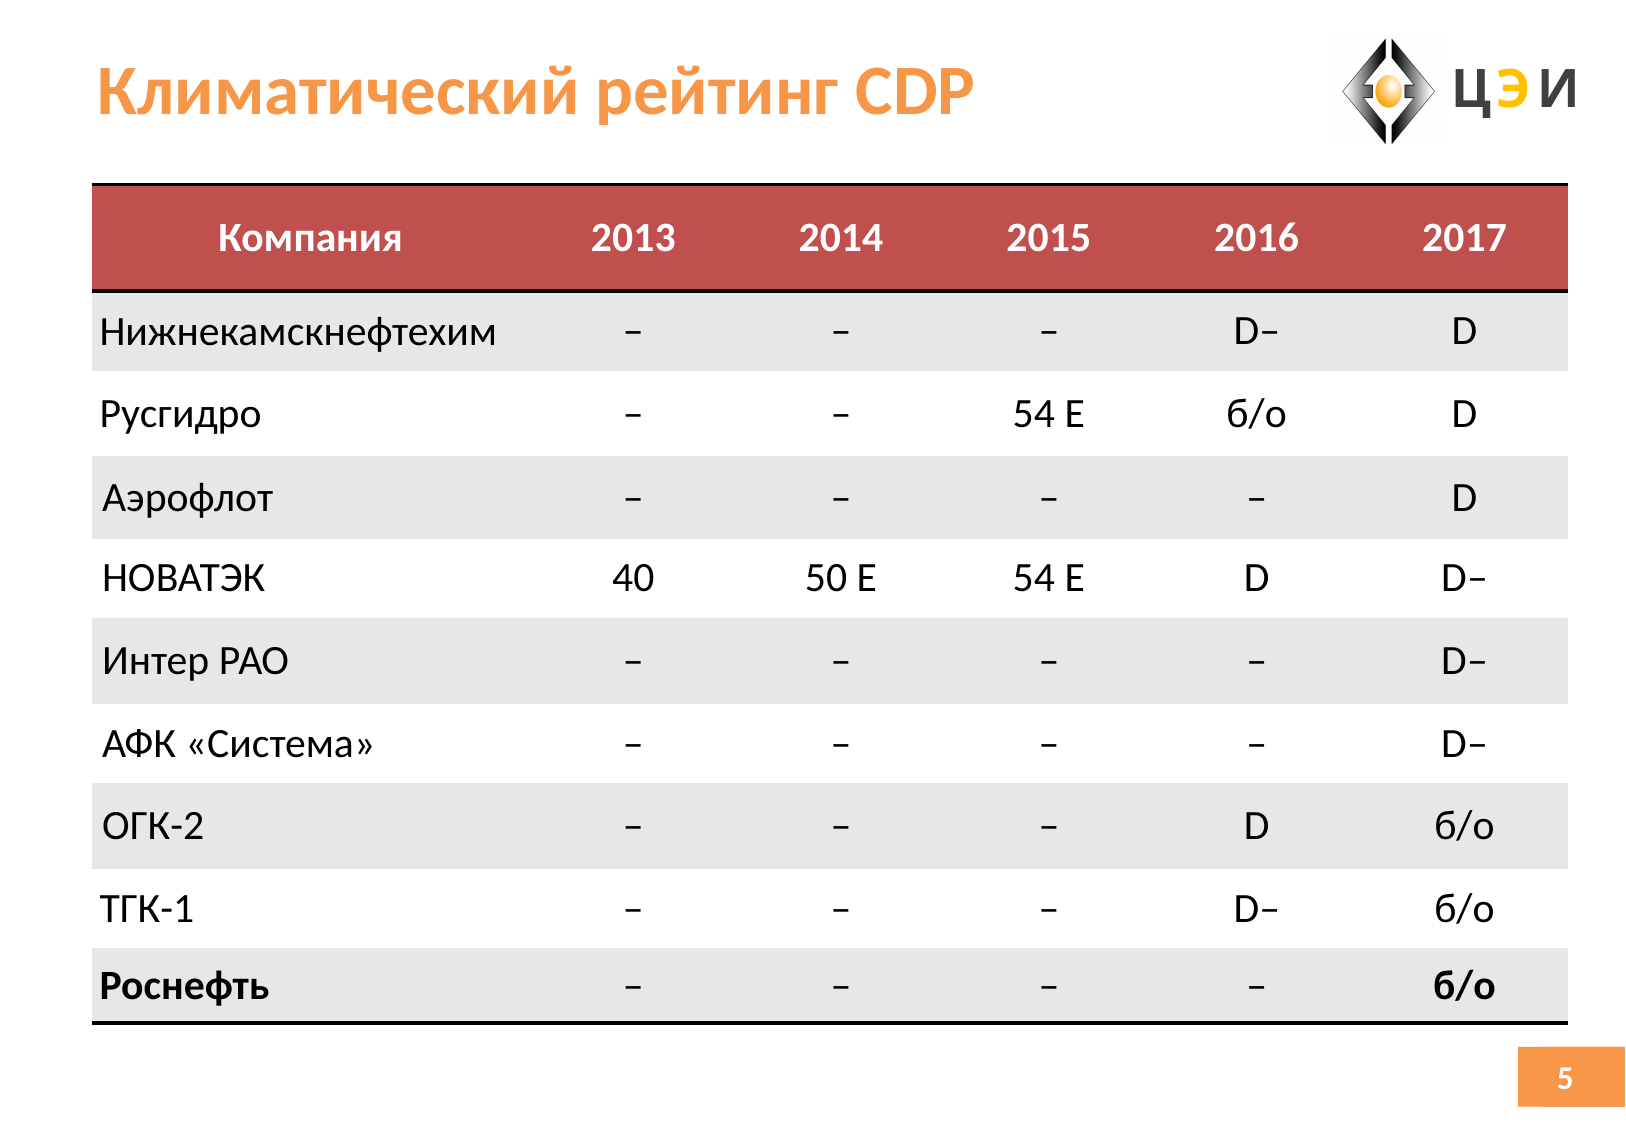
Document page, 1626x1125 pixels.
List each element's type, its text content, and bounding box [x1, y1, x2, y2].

table_cell – [737, 371, 945, 456]
table_cell 50 Е [737, 539, 945, 618]
table_cell б/о [1361, 783, 1568, 869]
table_cell – [529, 783, 737, 869]
table_cell D [1361, 456, 1568, 539]
table_header 2013 [529, 186, 737, 289]
table_cell D– [1361, 539, 1568, 618]
table_cell – [529, 618, 737, 704]
table_cell – [737, 293, 945, 371]
table_cell 40 [529, 539, 737, 618]
table_cell б/о [1361, 948, 1568, 1021]
table_cell – [1153, 618, 1361, 704]
table_cell – [945, 293, 1153, 371]
slide_number 5 [1541, 1046, 1625, 1107]
title Климатический рейтинг CDP [83, 36, 1546, 144]
table_cell D [1153, 539, 1361, 618]
table_cell – [945, 869, 1153, 948]
table_cell – [737, 618, 945, 704]
table_cell – [1153, 456, 1361, 539]
table_cell – [529, 371, 737, 456]
table_cell НОВАТЭК [92, 539, 529, 618]
table_cell – [945, 783, 1153, 869]
table_cell ОГК-2 [92, 783, 529, 869]
table_header 2017 [1361, 186, 1568, 289]
table_header 2015 [945, 186, 1153, 289]
table_cell – [1153, 704, 1361, 783]
table_cell 54 E [945, 371, 1153, 456]
table_cell – [945, 948, 1153, 1021]
table_cell – [737, 869, 945, 948]
table_cell б/о [1153, 371, 1361, 456]
table_header 2014 [737, 186, 945, 289]
table_cell – [945, 456, 1153, 539]
table_cell 54 E [945, 539, 1153, 618]
table_header Компания [92, 186, 529, 289]
table_cell D [1361, 371, 1568, 456]
table_cell Русгидро [92, 371, 529, 456]
table_cell D– [1361, 704, 1568, 783]
table_cell б/о [1361, 869, 1568, 948]
table_cell Роснефть [92, 948, 529, 1021]
table_header 2016 [1153, 186, 1361, 289]
table_cell – [945, 618, 1153, 704]
table_cell – [1153, 948, 1361, 1021]
table_cell D– [1361, 618, 1568, 704]
table_cell Нижнекамскнефтехим [92, 293, 529, 371]
table_cell АФК «Система» [92, 704, 529, 783]
table_cell Аэрофлот [92, 456, 529, 539]
table_cell – [737, 704, 945, 783]
table_cell Интер РАО [92, 618, 529, 704]
table_cell – [737, 456, 945, 539]
table_cell – [529, 948, 737, 1021]
table_cell D [1153, 783, 1361, 869]
table_cell – [529, 869, 737, 948]
table_cell D– [1153, 293, 1361, 371]
table_cell – [529, 704, 737, 783]
table_cell – [529, 293, 737, 371]
table_cell – [529, 456, 737, 539]
table_cell – [737, 783, 945, 869]
table_cell – [737, 948, 945, 1021]
table_cell ТГК-1 [92, 869, 529, 948]
table_cell – [945, 704, 1153, 783]
table_cell D [1361, 293, 1568, 371]
table_cell D– [1153, 869, 1361, 948]
